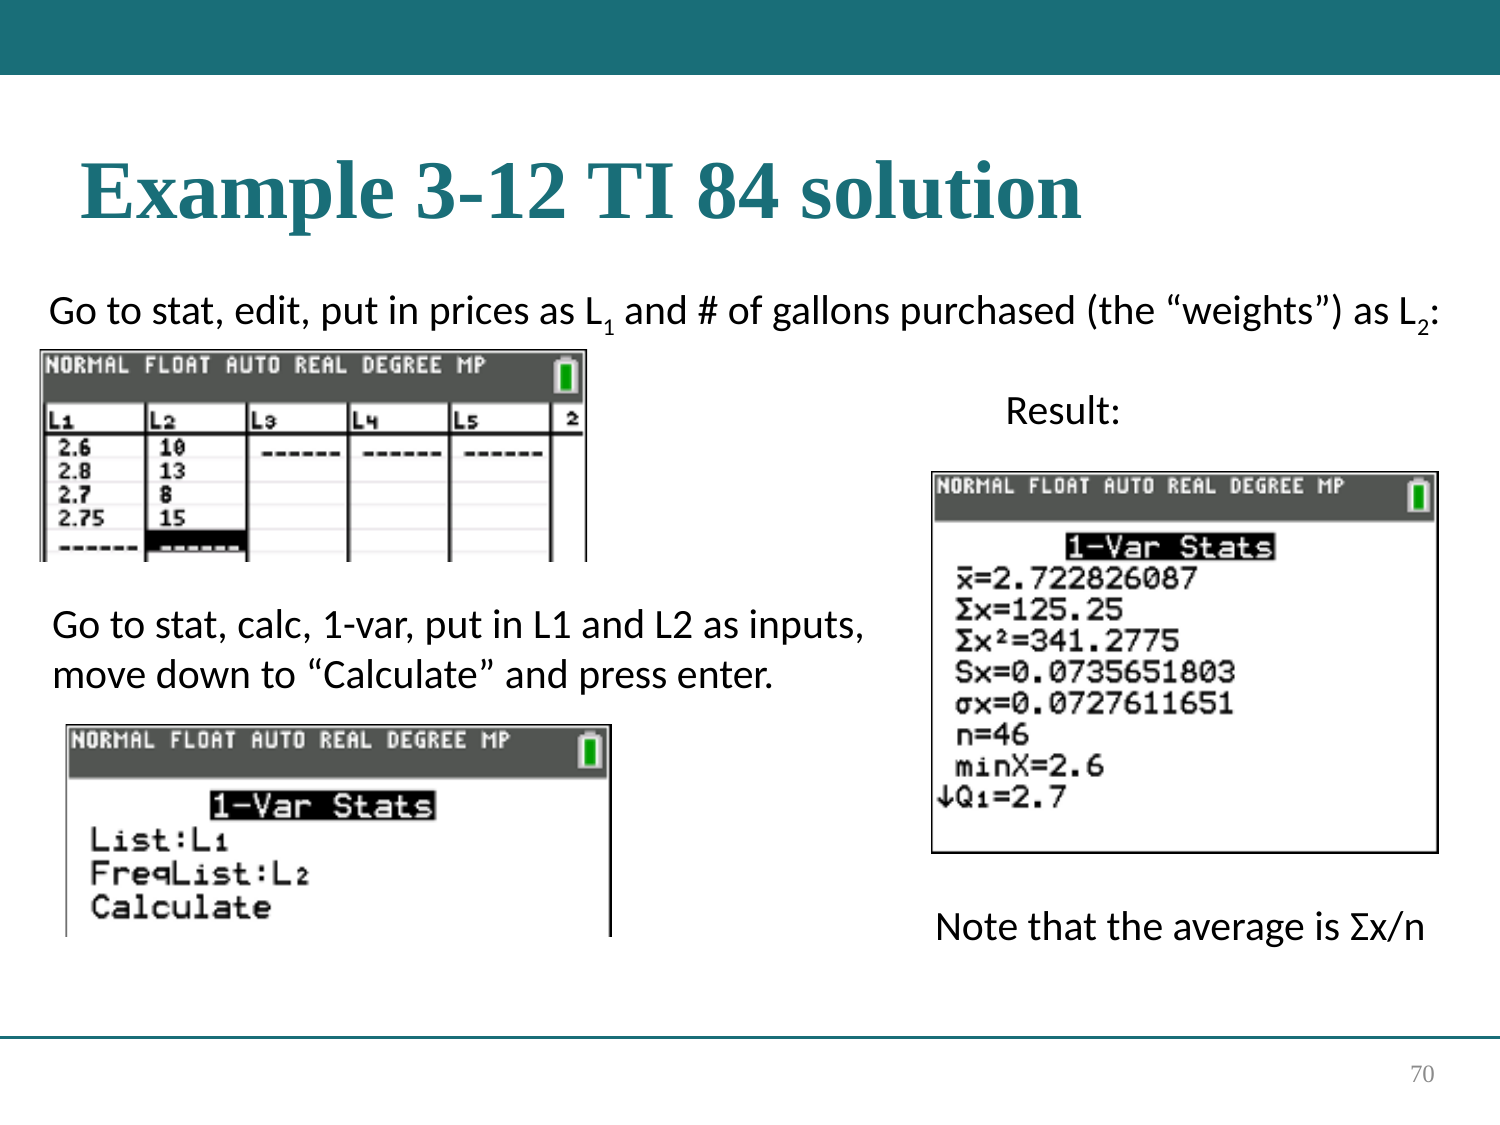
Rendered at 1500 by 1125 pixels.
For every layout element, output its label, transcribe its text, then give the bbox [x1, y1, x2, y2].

picture [931, 471, 1439, 854]
text_box Go to stat, calc, 1-var, put in L1 and L2 as inputs, move down to “Calculate” and press enter. [37, 589, 889, 705]
slide_number 70 [1059, 1042, 1450, 1103]
title Example 3-12 TI 84 solution [65, 139, 1500, 246]
picture [39, 348, 588, 562]
text_box Result: [990, 375, 1197, 441]
picture [65, 724, 612, 937]
text_box Go to stat, edit, put in prices as L1 and # of gallons purchased (the “weights”) as L2: [34, 275, 1472, 348]
text_box Note that the average is Σx/n [920, 891, 1446, 957]
